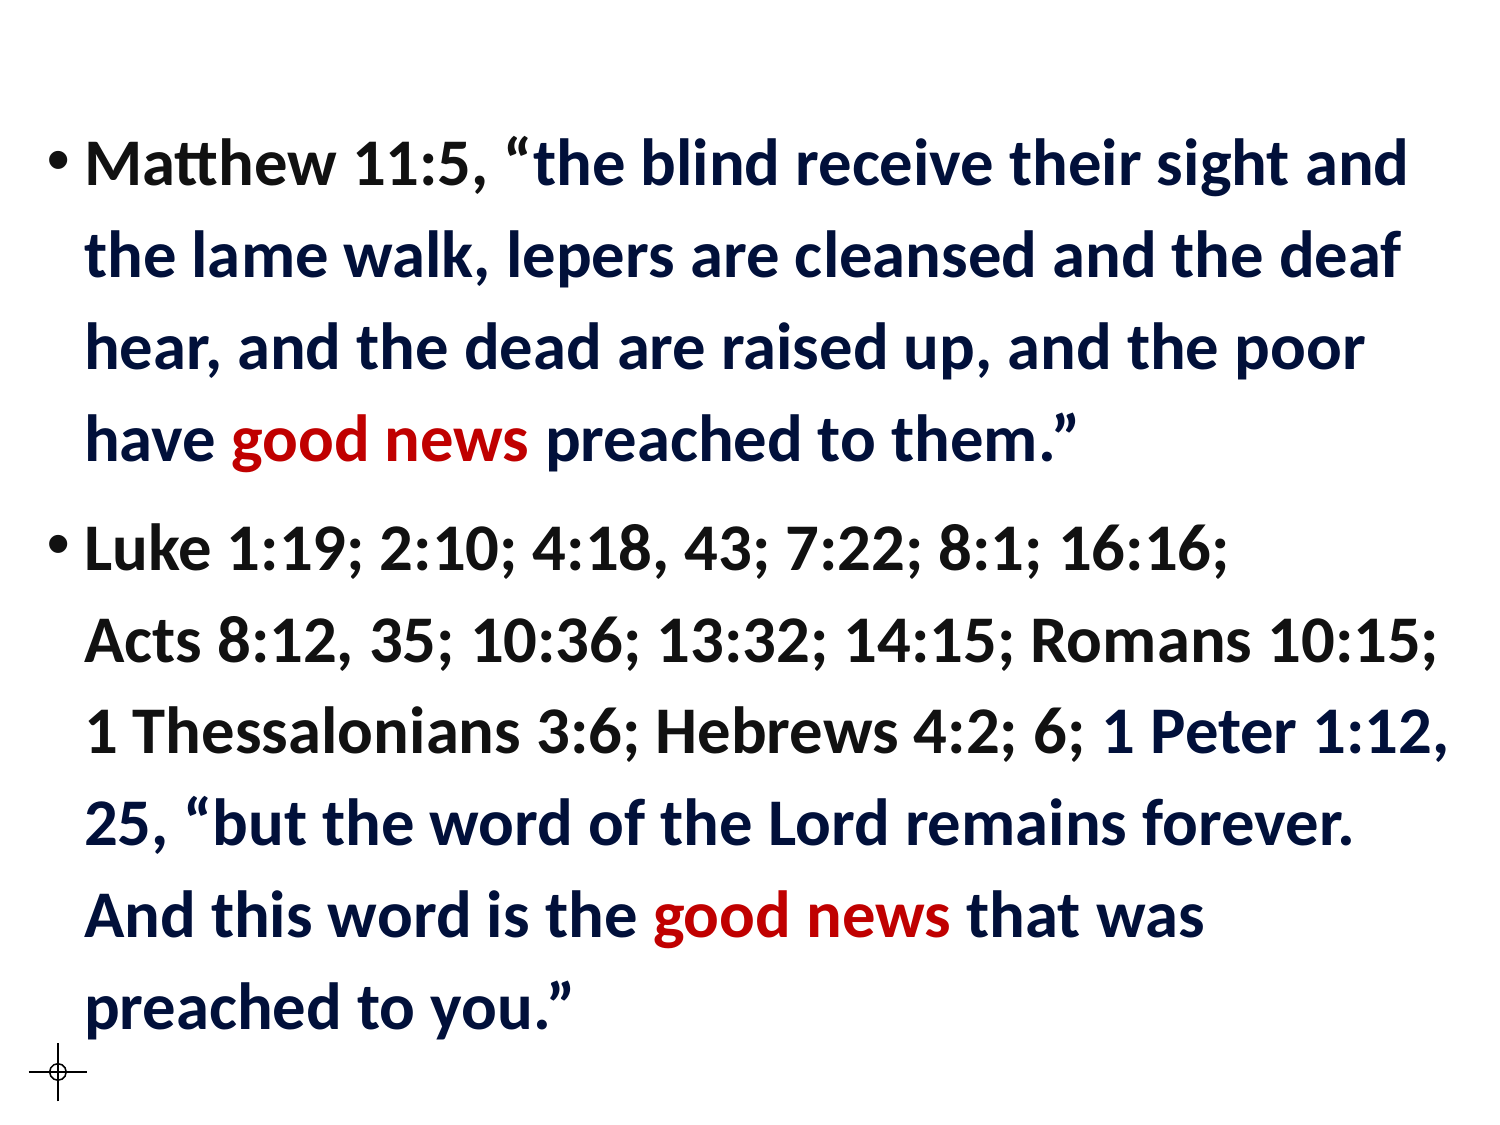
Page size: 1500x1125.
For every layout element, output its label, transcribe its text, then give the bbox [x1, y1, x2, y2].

list Matthew 11:5, “the blind receive their sight and the lame walk, lepers are cleansed and the deaf hear, and the dead are raised up, and the poor have good news preached to them.” Luke 1:19; 2:10; 4:18, 43; 7:22; 8:1; 16:16; Acts 8:12, 35; 10:36; 13:32; 14:15; Romans 10:15; 1 Thessalonians 3:6; Hebrews 4:2; 6; 1 Peter 1:12, 25, “but the word of the Lord remains forever. And this word is the good news that was preached to you.” [31, 99, 1470, 1051]
